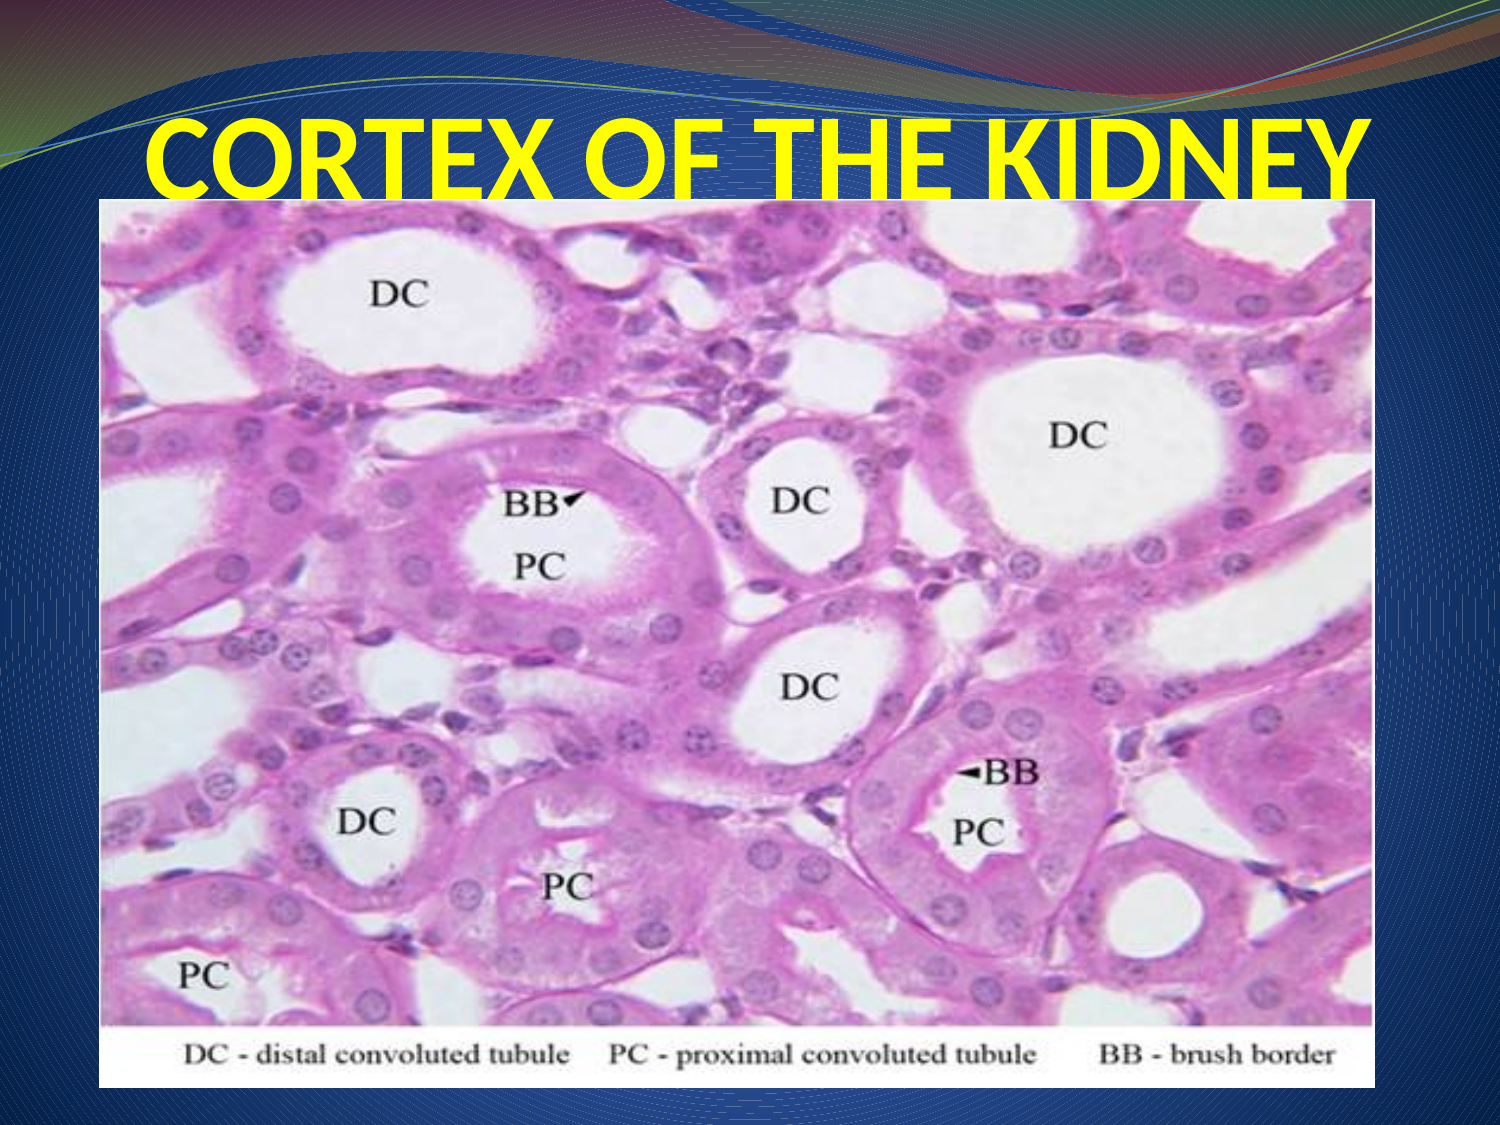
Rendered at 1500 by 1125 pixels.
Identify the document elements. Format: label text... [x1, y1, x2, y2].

title CORTEX OF THE KIDNEY [87, 50, 1376, 225]
picture [99, 199, 1376, 1088]
